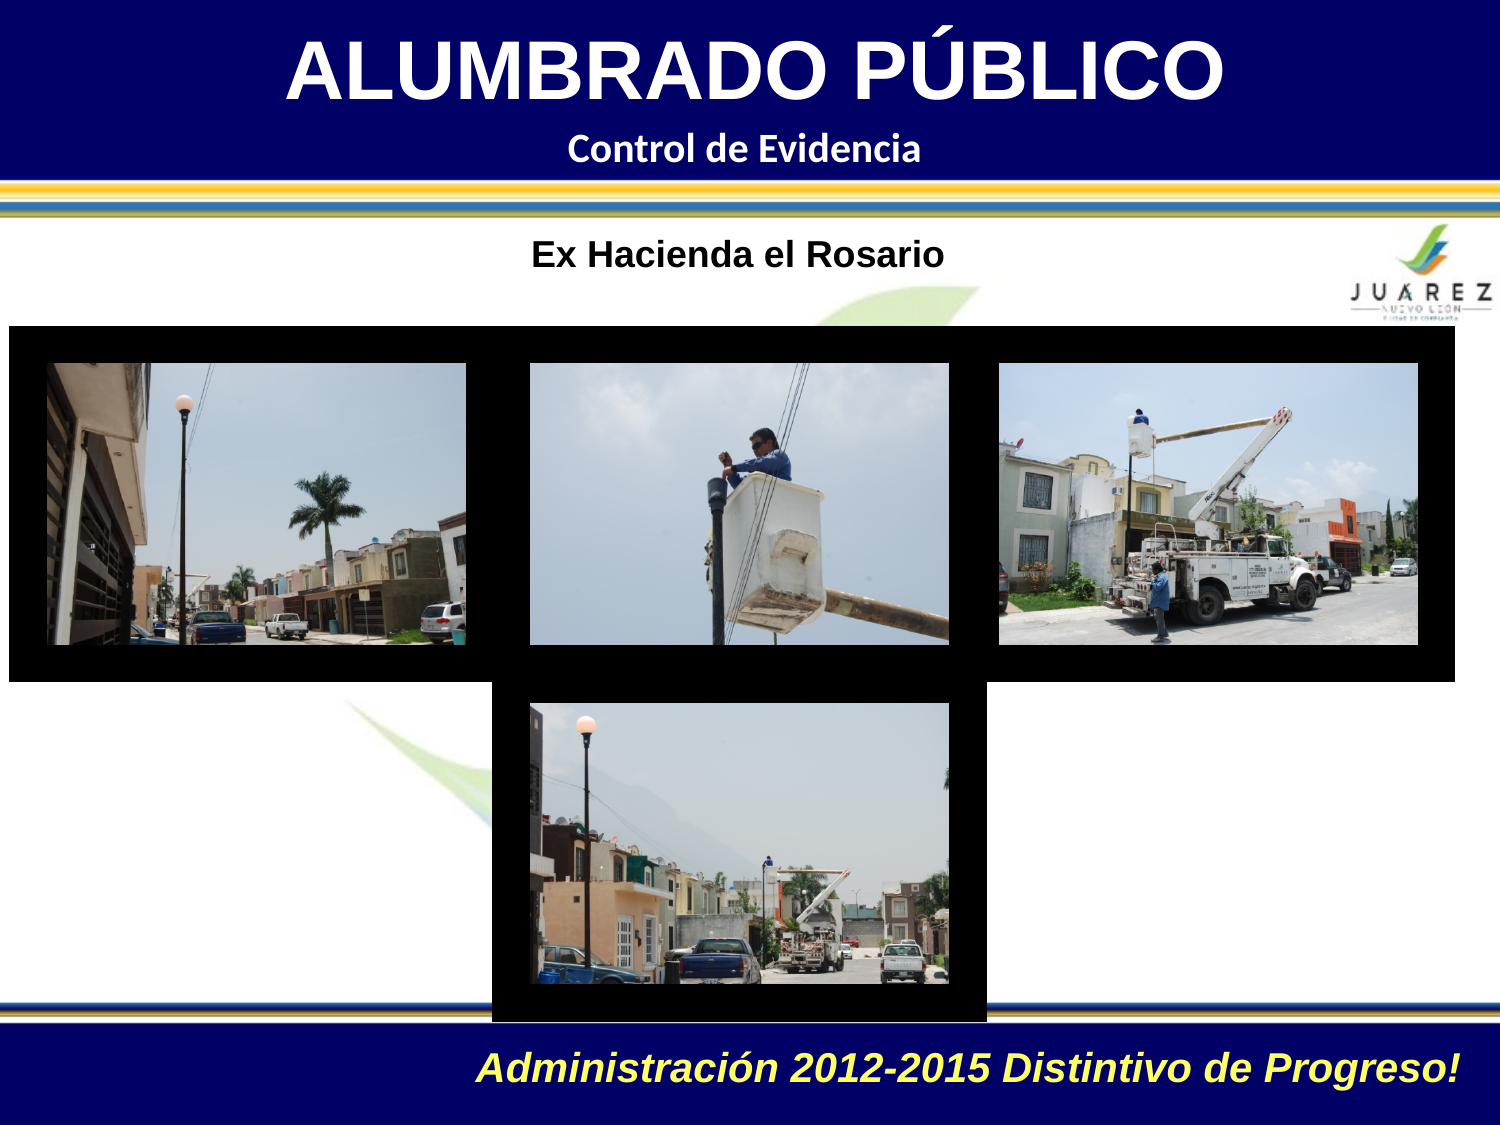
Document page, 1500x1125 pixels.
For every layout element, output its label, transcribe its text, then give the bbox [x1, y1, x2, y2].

text_box Administración 2012-2015 Distintivo de Progreso! [41, 1033, 1477, 1099]
text_box Control de Evidencia [553, 125, 937, 179]
text_box Ex Hacienda el Rosario [421, 222, 1055, 283]
text_box ALUMBRADO PÚBLICO [76, 9, 1436, 125]
picture [0, 0, 1500, 1125]
